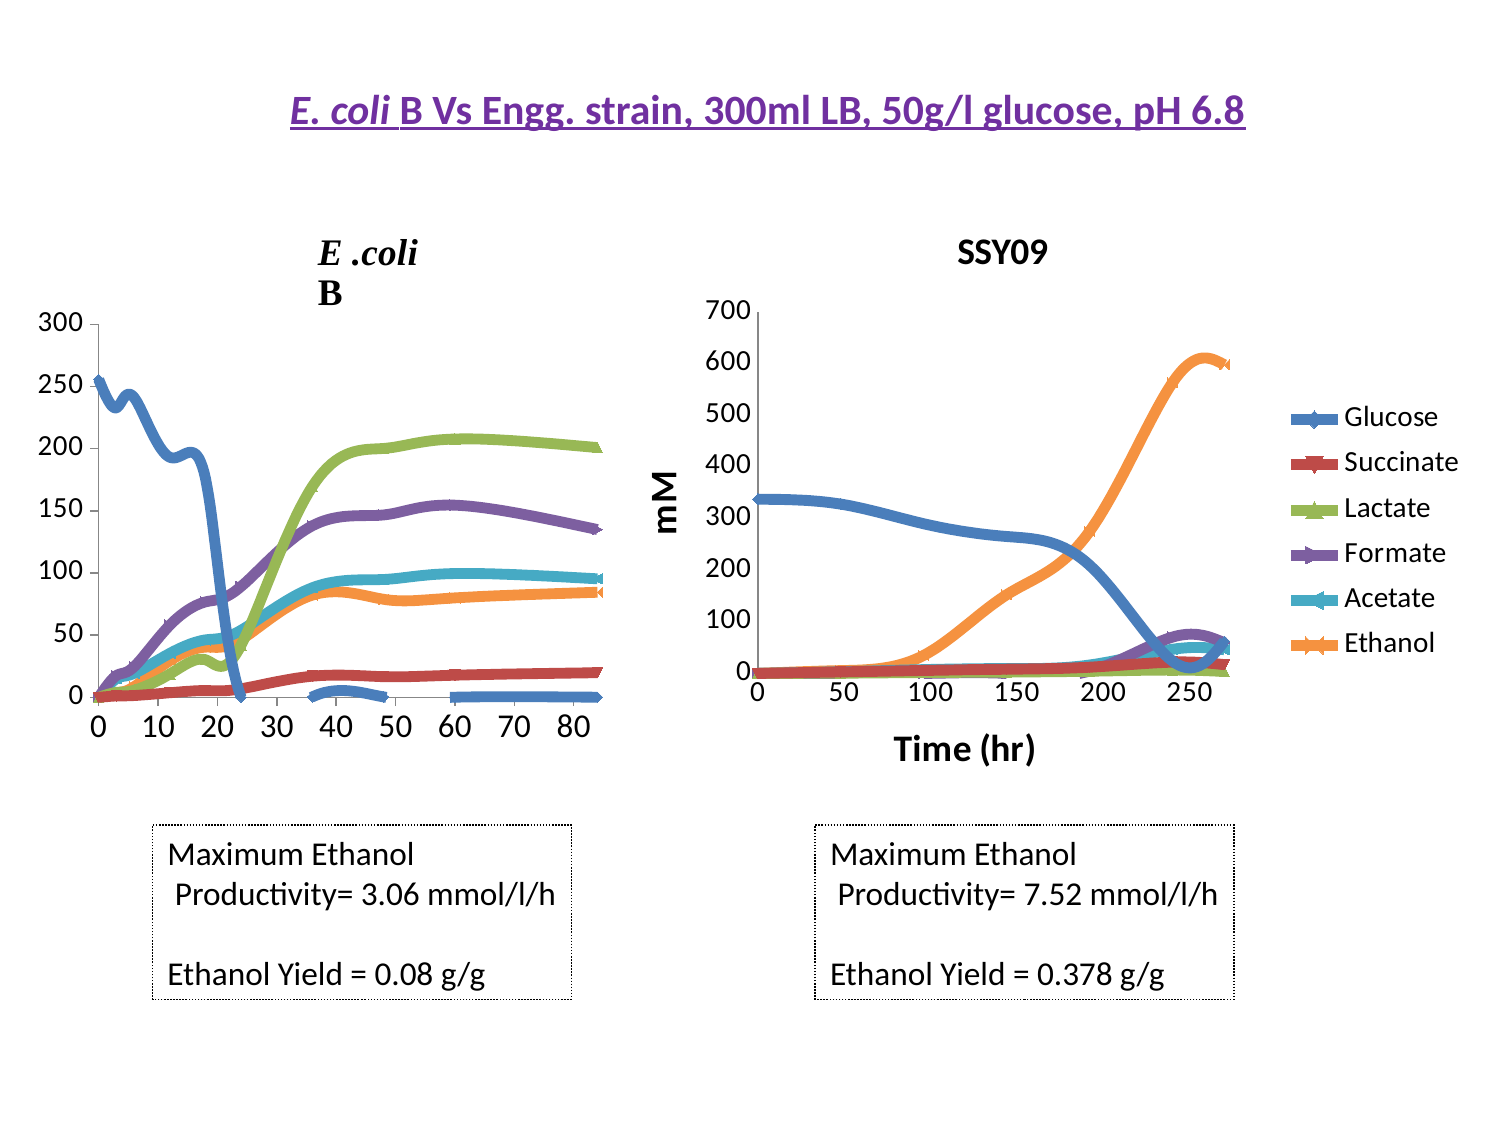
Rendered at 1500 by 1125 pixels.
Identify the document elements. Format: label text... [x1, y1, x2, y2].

chart [37, 199, 1476, 851]
text_box Maximum Ethanol Productivity= 7.52 mmol/l/h Ethanol Yield = 0.378 g/g [815, 859, 1234, 1000]
text_box Maximum Ethanol Productivity= 3.06 mmol/l/h Ethanol Yield = 0.08 g/g [152, 824, 572, 1000]
text_box E. coli B Vs Engg. strain, 300ml LB, 50g/l glucose, pH 6.8 [275, 75, 1375, 140]
